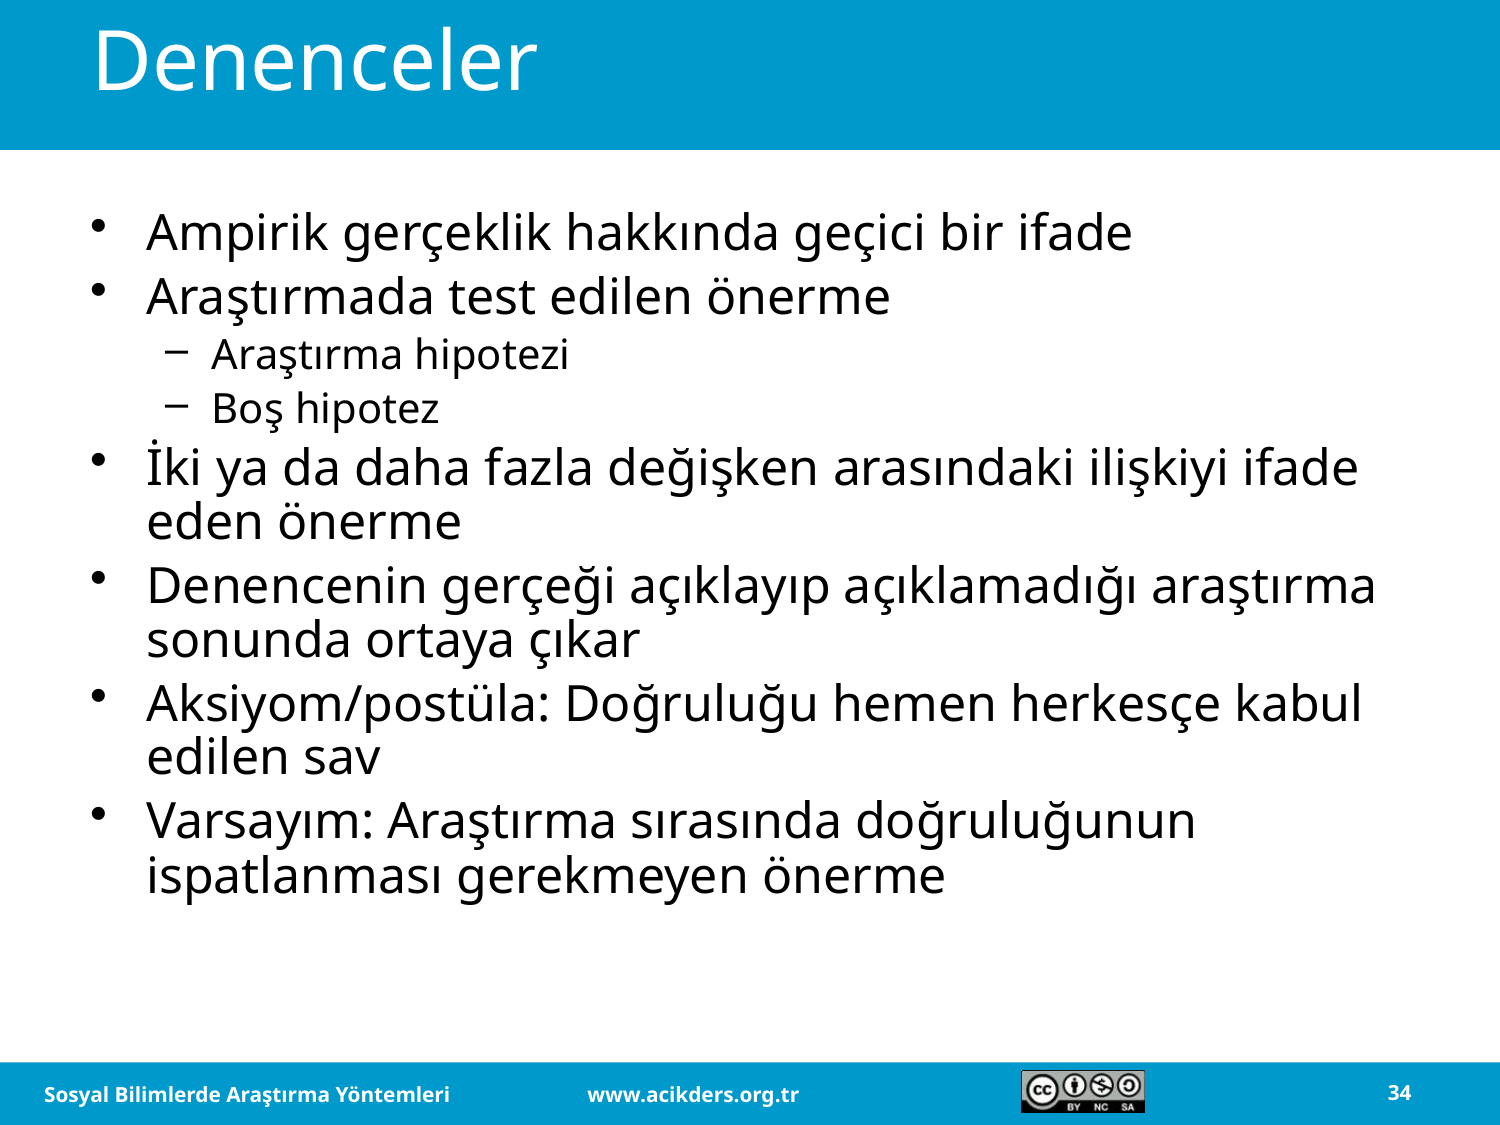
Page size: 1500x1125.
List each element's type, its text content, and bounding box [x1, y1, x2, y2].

title Denenceler [76, 0, 1427, 188]
list Ampirik gerçeklik hakkında geçici bir ifade Araştırmada test edilen önerme Araştırma hipotezi Boş hipotez İki ya da daha fazla değişken arasındaki ilişkiyi ifade eden önerme Denencenin gerçeği açıklayıp açıklamadığı araştırma sonunda ortaya çıkar Aksiyom/postüla: Doğruluğu hemen herkesçe kabul edilen sav Varsayım: Araştırma sırasında doğruluğunun ispatlanması gerekmeyen önerme [74, 199, 1426, 1013]
picture [1022, 1071, 1144, 1112]
